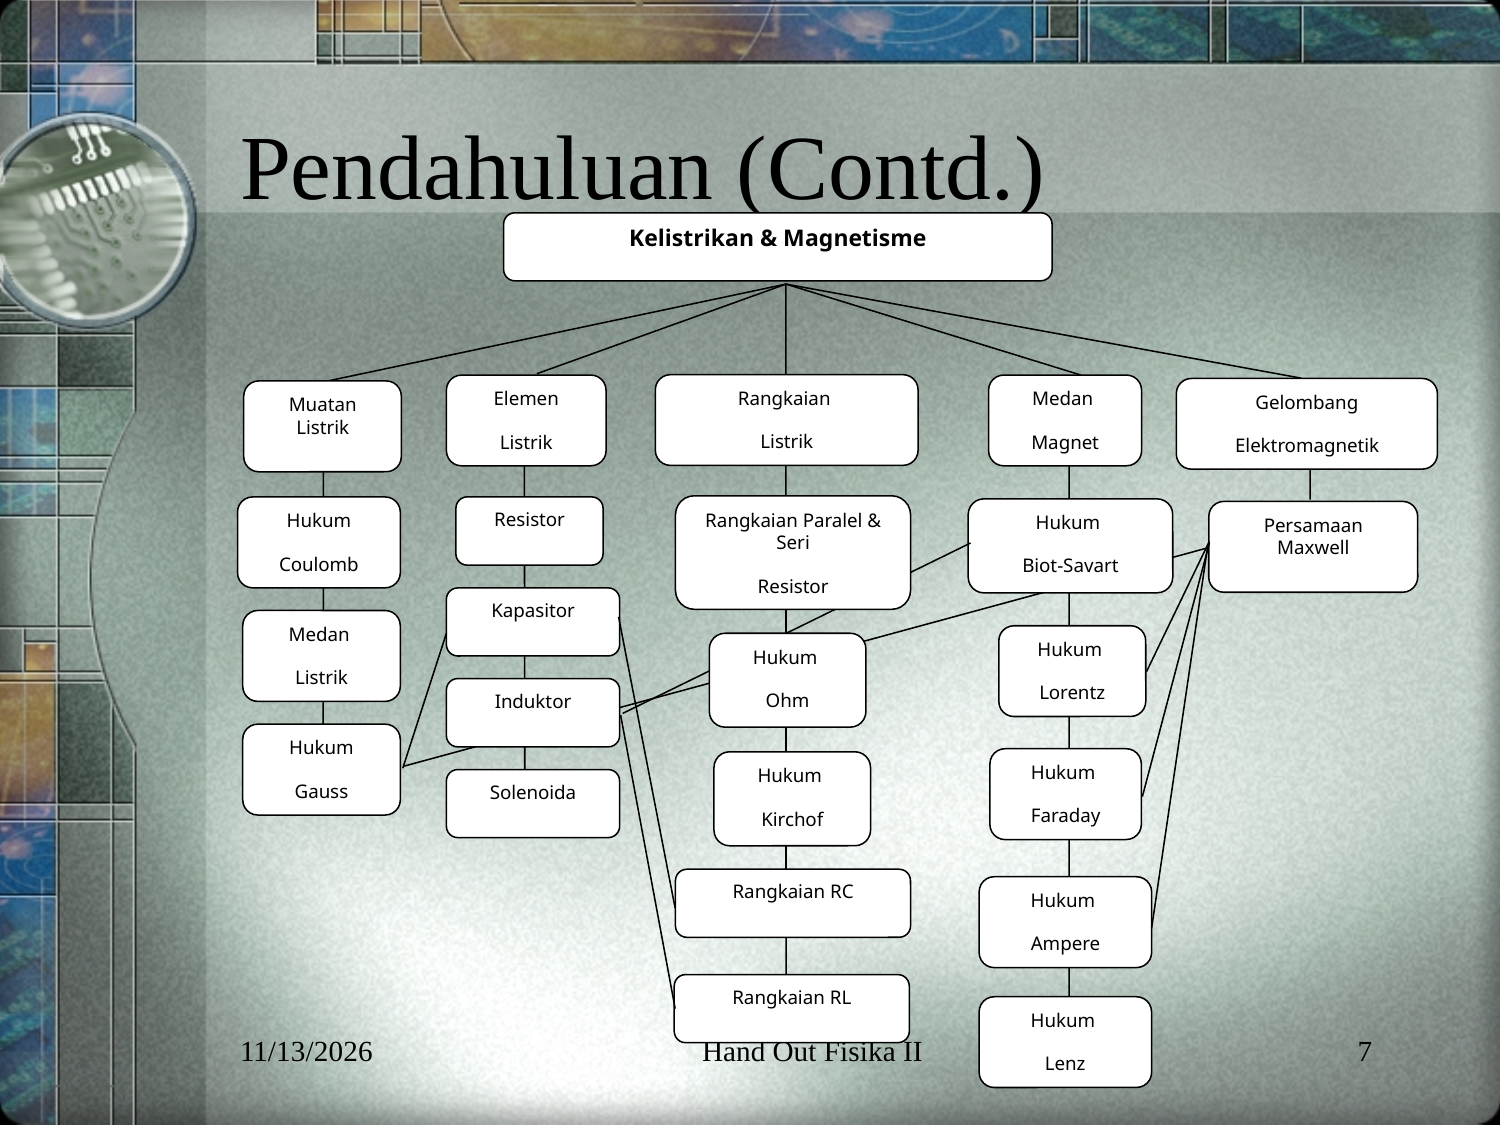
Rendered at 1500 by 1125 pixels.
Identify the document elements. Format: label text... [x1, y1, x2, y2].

footer Hand Out Fisika II [574, 1096, 1051, 1101]
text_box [237, 212, 1438, 1088]
picture [0, 0, 1500, 1125]
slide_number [224, 1024, 538, 1101]
title Pendahuluan (Contd.) [224, 99, 1388, 226]
slide_number 7 [1074, 1096, 1388, 1101]
